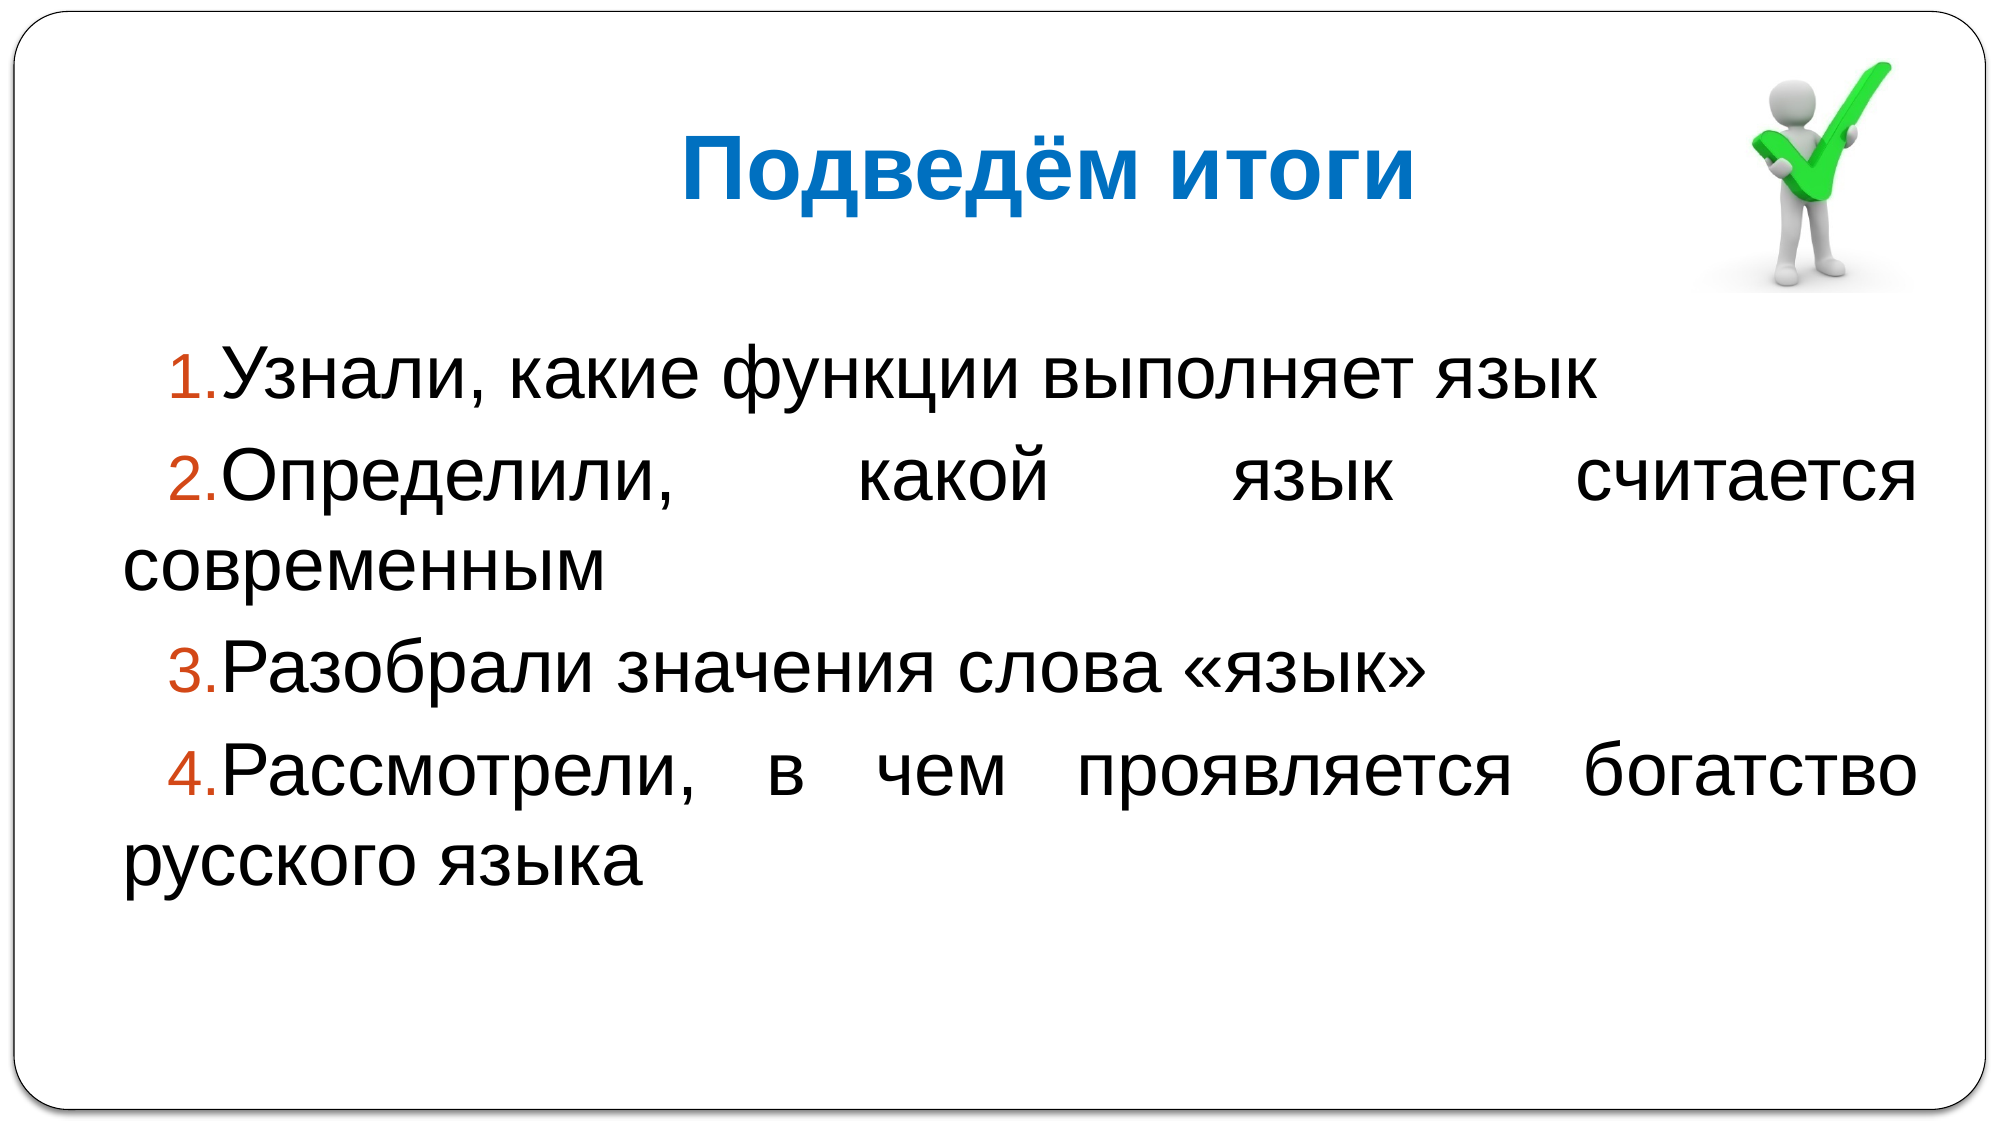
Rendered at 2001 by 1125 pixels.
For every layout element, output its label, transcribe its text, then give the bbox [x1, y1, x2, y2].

title Подведём итоги [200, 45, 1900, 233]
picture [1691, 58, 1926, 294]
list Узнали, какие функции выполняет язык Определили, какой язык считается современным Разобрали значения слова «язык» Рассмотрели, в чем проявляется богатство русского языка [62, 316, 1936, 1067]
